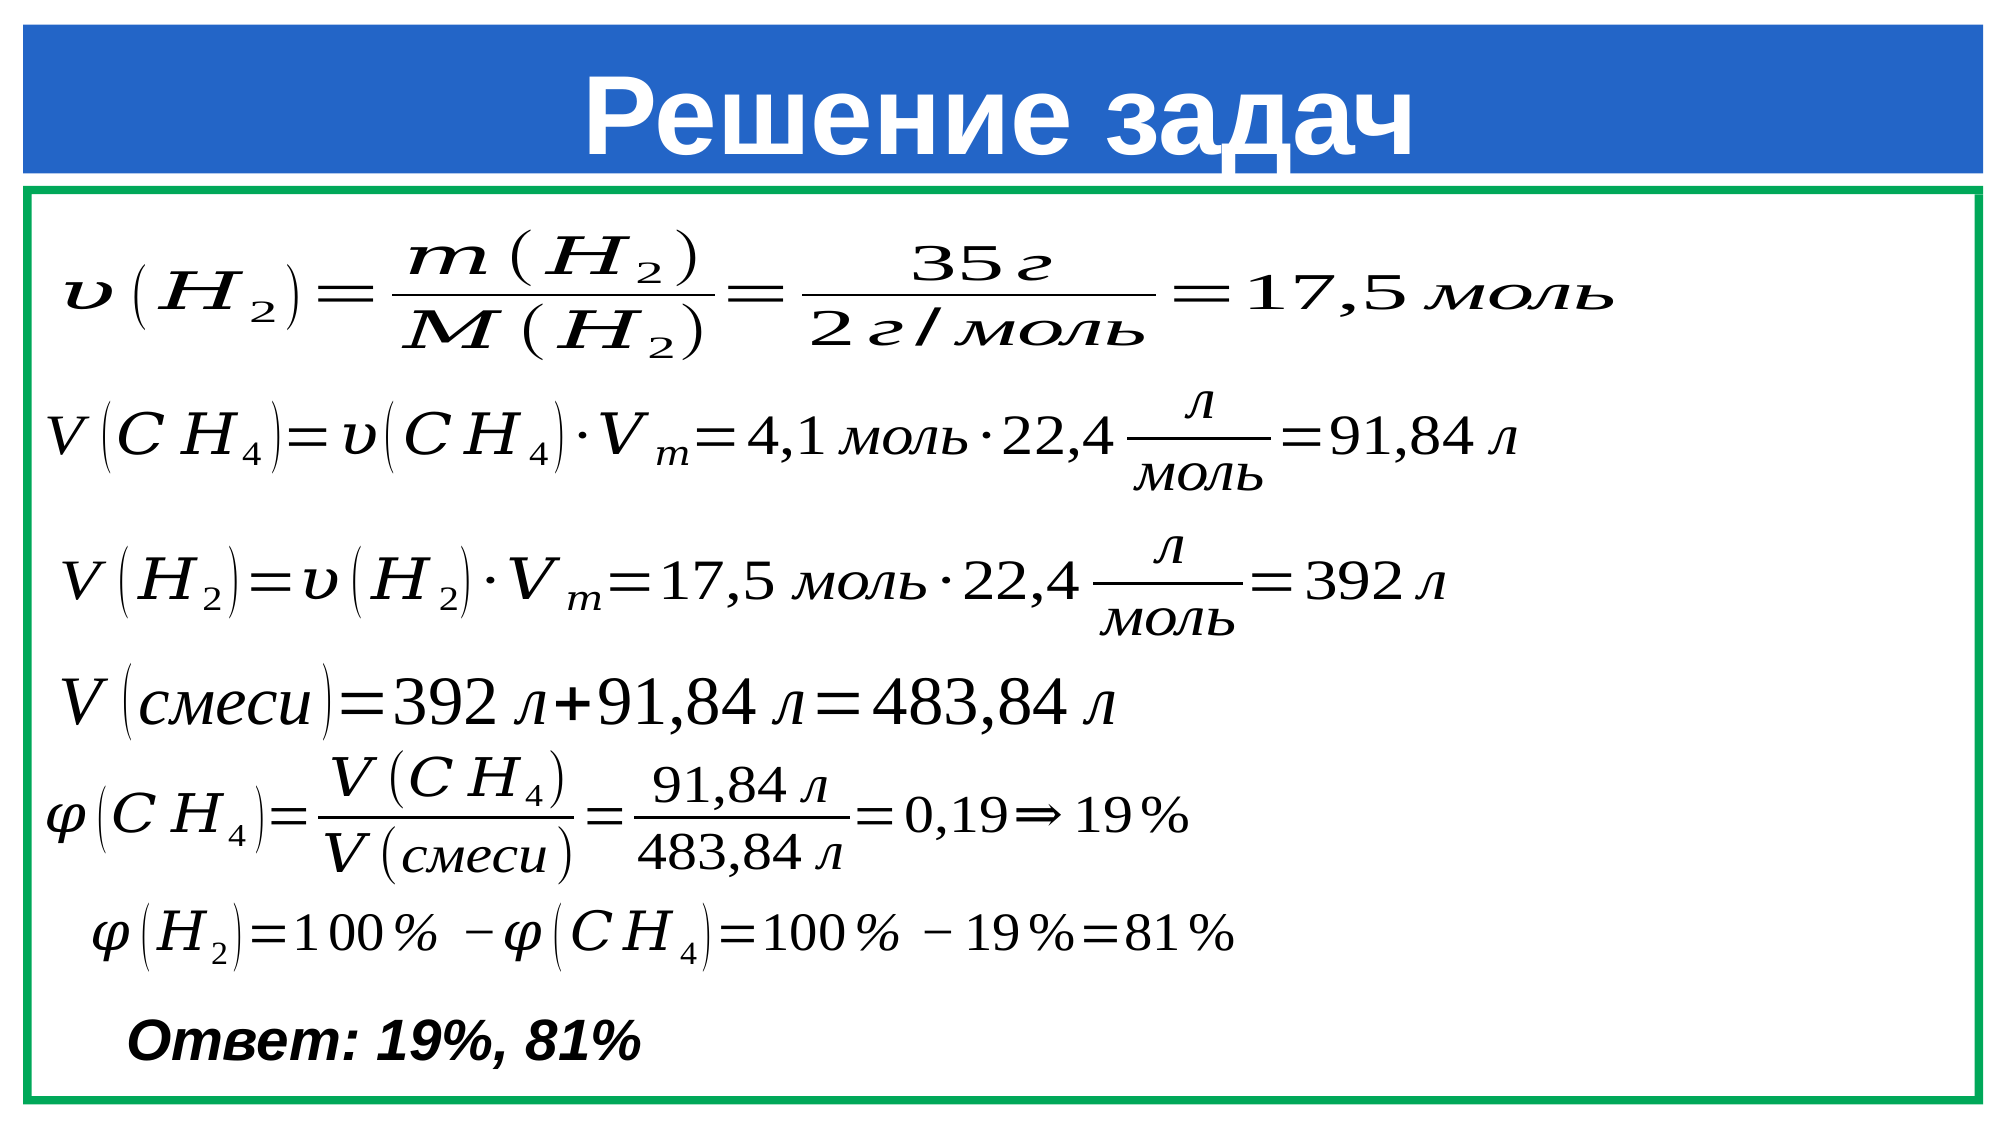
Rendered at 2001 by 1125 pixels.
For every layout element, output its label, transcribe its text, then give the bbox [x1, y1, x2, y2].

title Решение задач [137, 59, 1863, 177]
